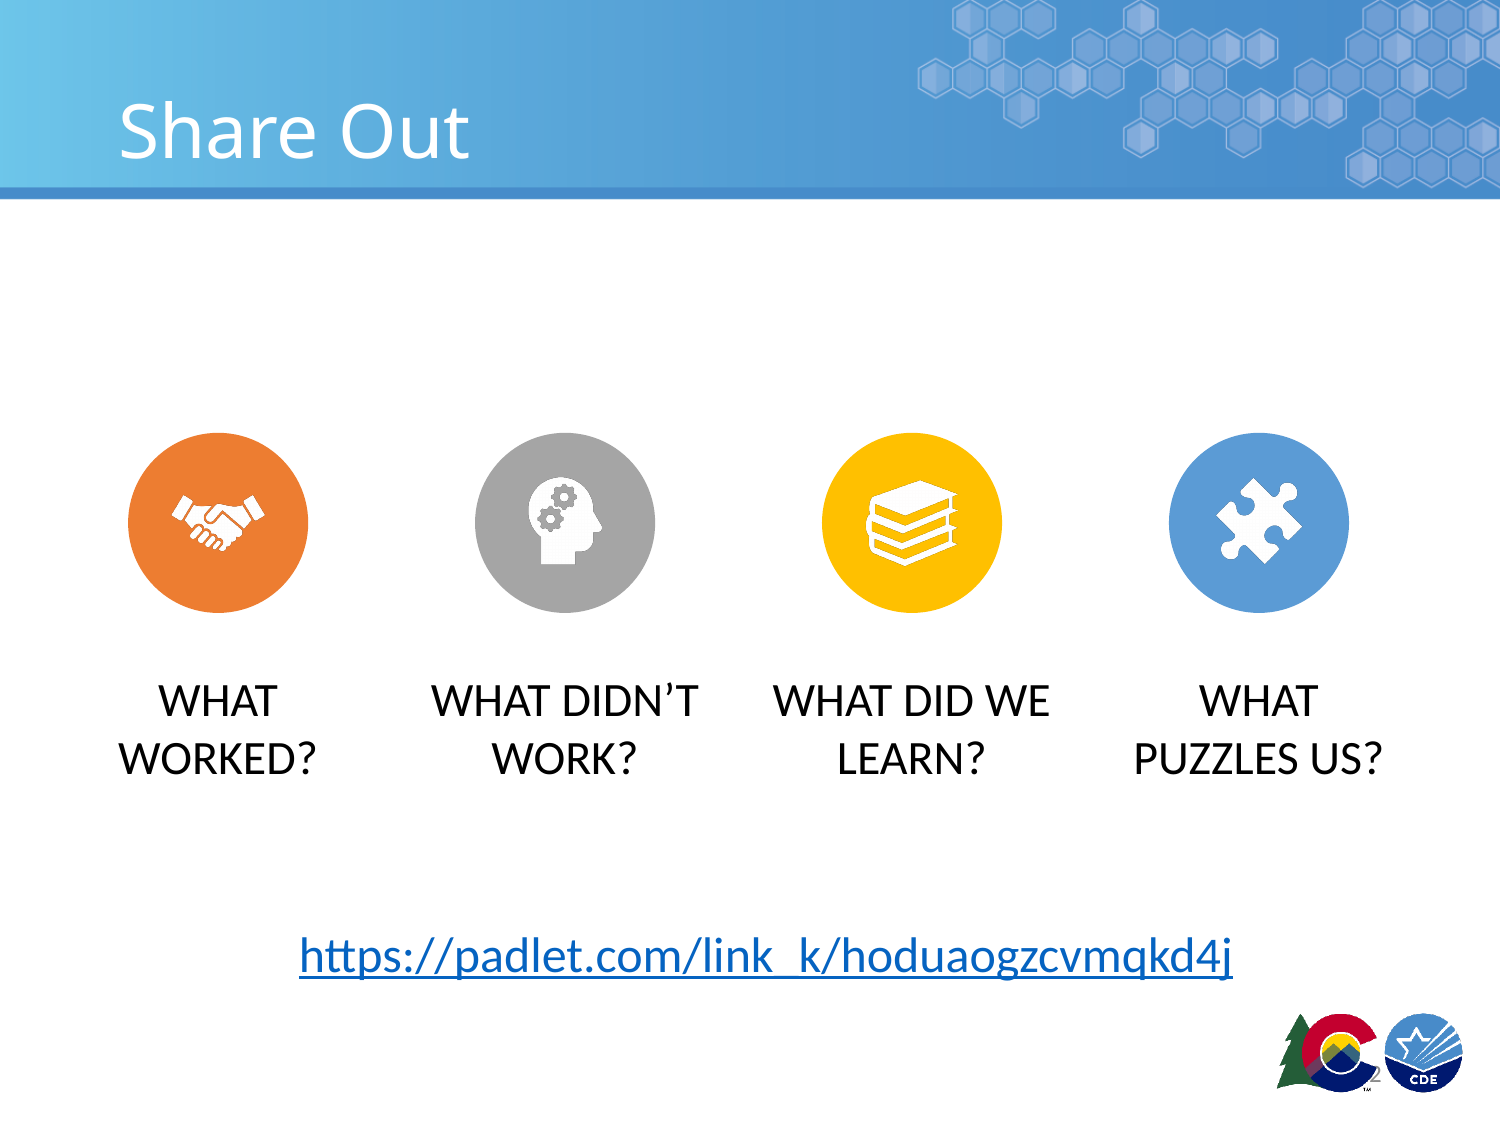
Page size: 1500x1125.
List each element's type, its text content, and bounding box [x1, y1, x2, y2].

picture [1275, 1012, 1463, 1093]
picture [0, 0, 1500, 200]
title Share Out [103, 25, 1397, 229]
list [40, 229, 1438, 991]
slide_number 12 [1059, 1042, 1397, 1103]
